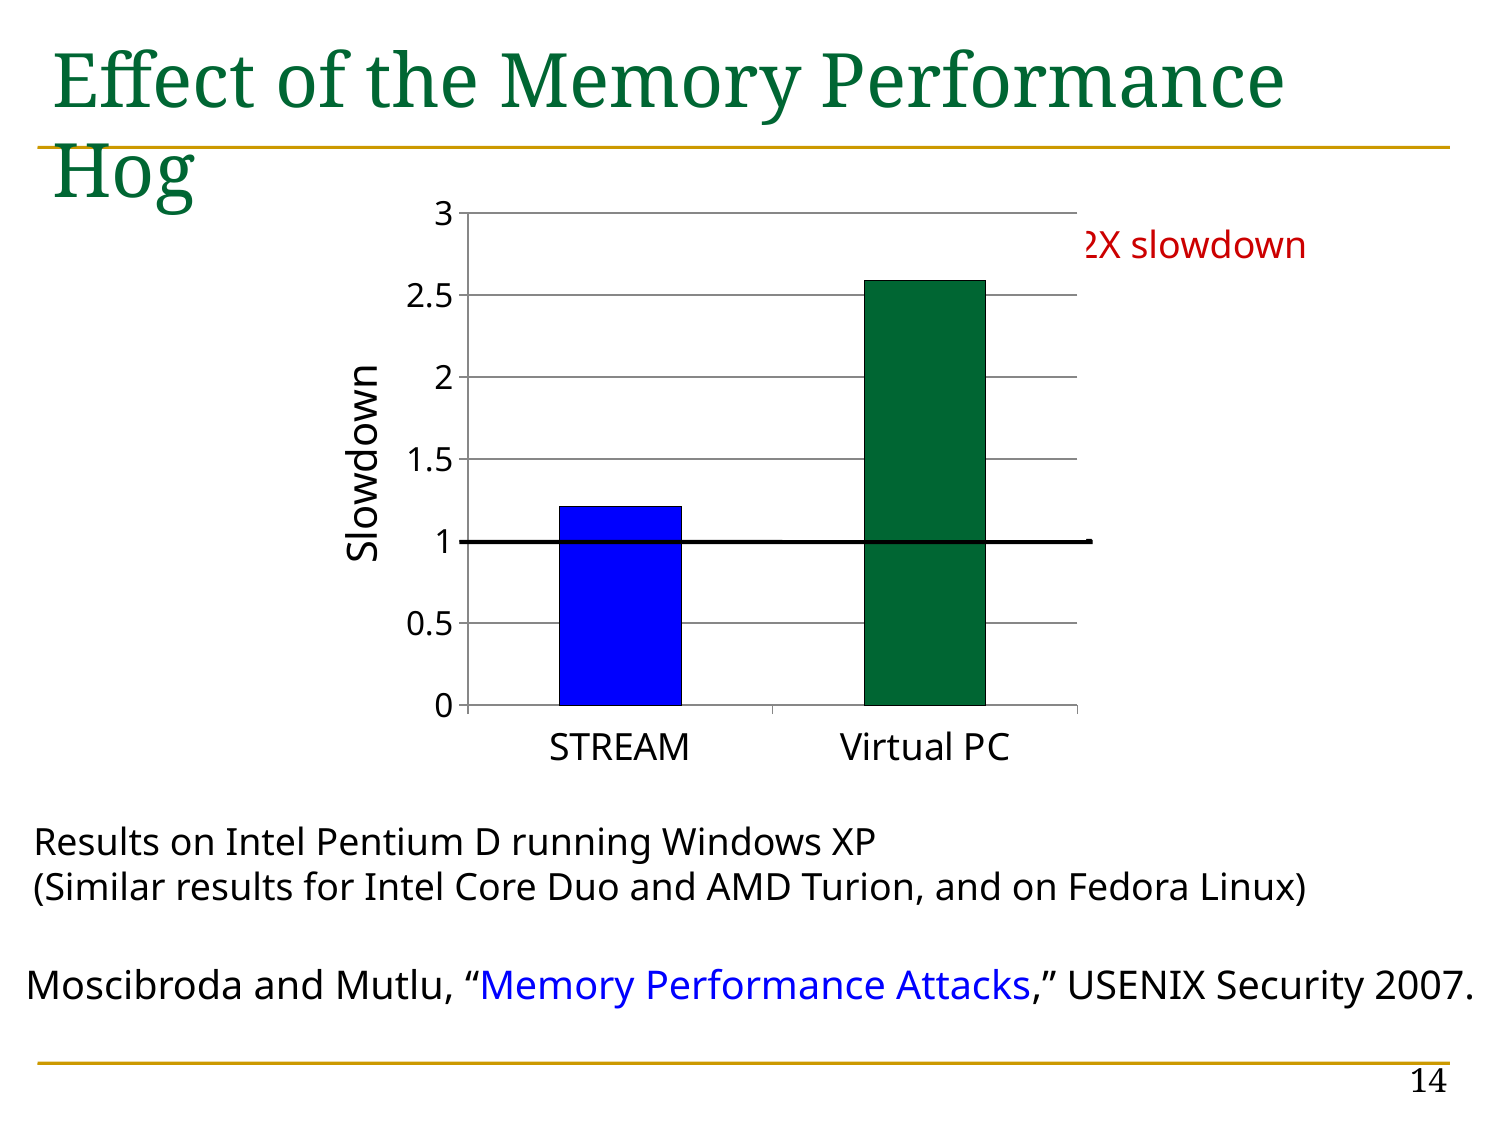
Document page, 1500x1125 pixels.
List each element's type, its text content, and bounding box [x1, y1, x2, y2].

chart [377, 189, 1087, 785]
text_box 2.82X slowdown [1092, 213, 1323, 274]
text_box Moscibroda and Mutlu, “Memory Performance Attacks,” USENIX Security 2007. [10, 952, 1491, 1060]
text_box Results on Intel Pentium D running Windows XP (Similar results for Intel Core Duo and AMD Turion, and on Fedora Linux) [18, 810, 1333, 952]
title Effect of the Memory Performance Hog [37, 24, 1450, 200]
text_box Slowdown [327, 244, 371, 684]
slide_number 14 [1111, 1060, 1462, 1112]
